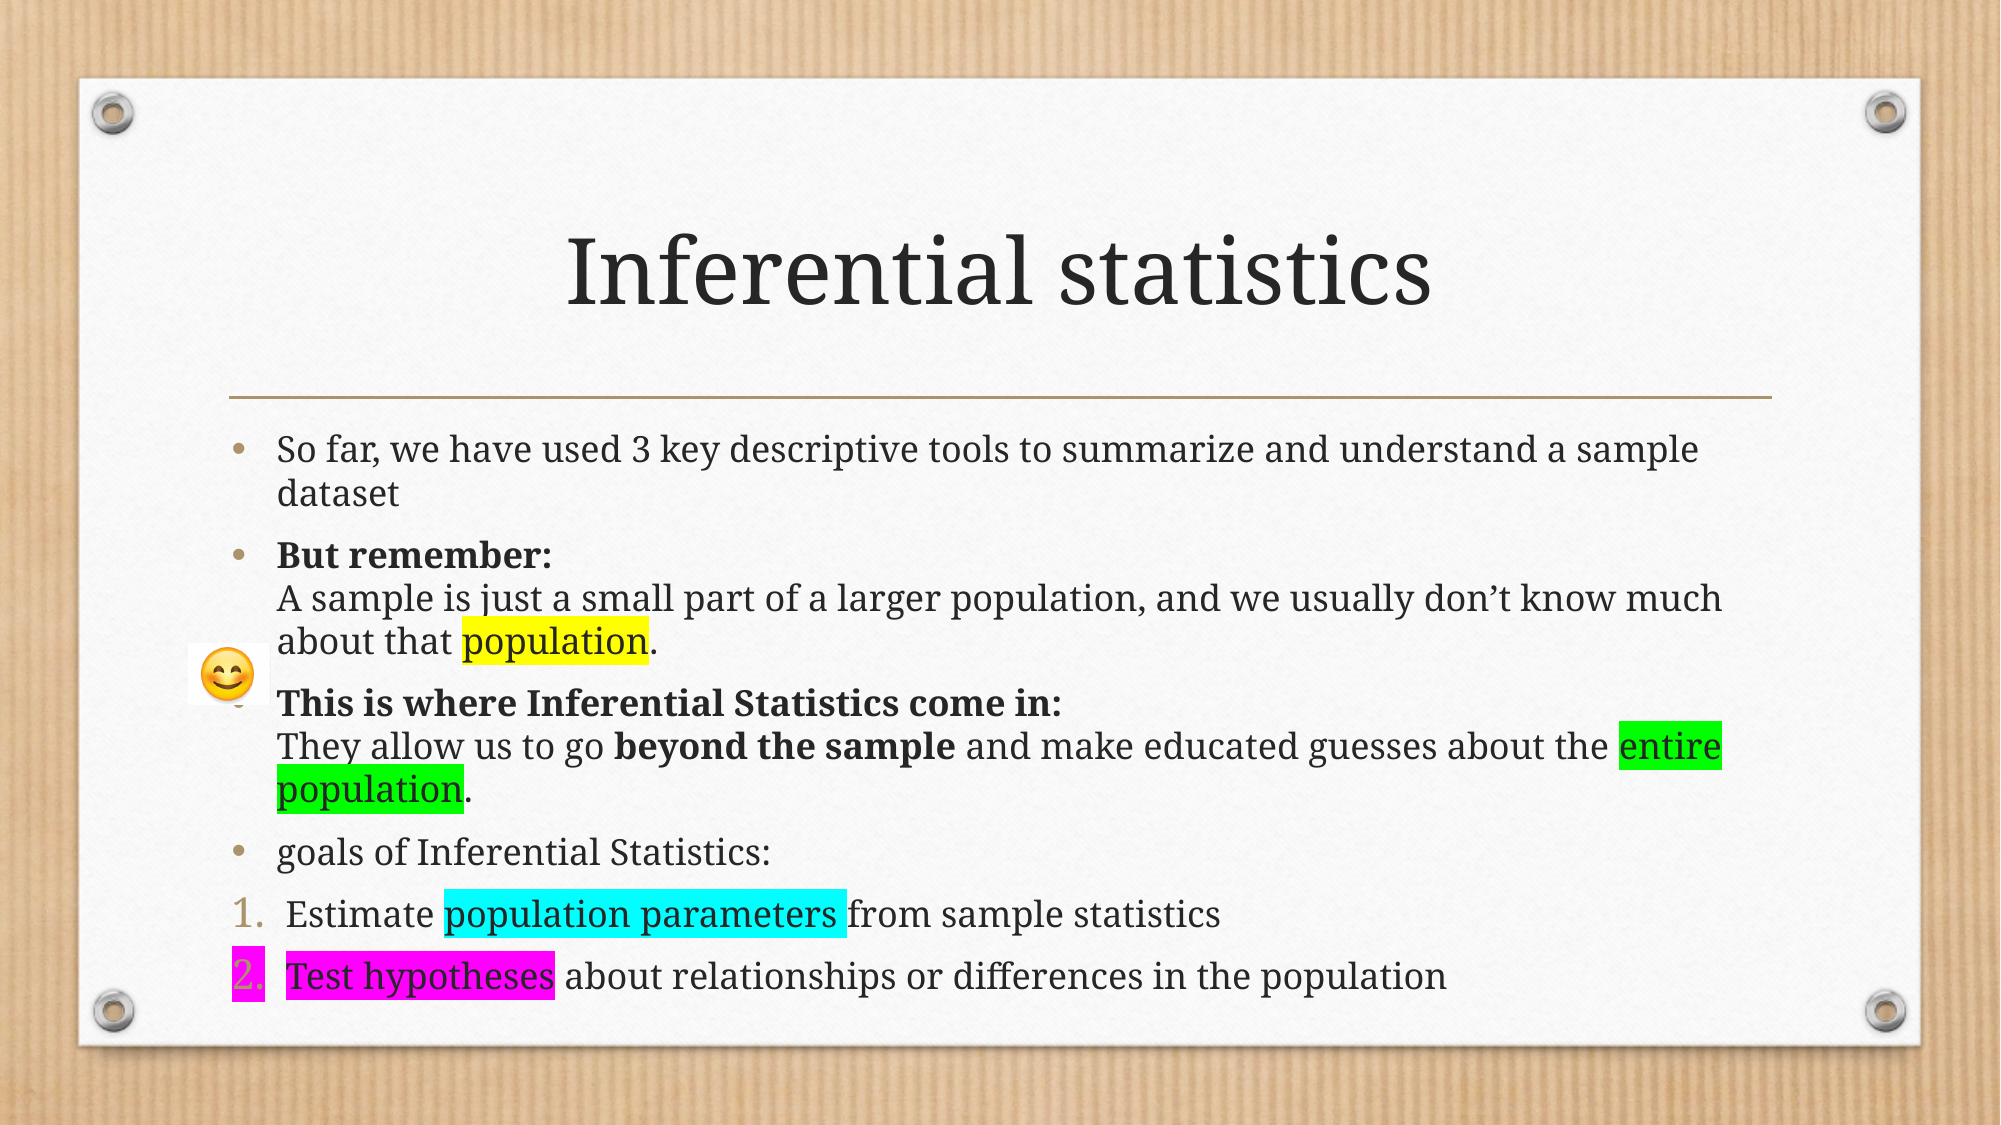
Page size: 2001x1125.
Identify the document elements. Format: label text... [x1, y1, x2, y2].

title Inferential statistics [212, 161, 1788, 375]
list So far, we have used 3 key descriptive tools to summarize and understand a sample dataset But remember: A sample is just a small part of a larger population, and we usually don’t know much about that population. This is where Inferential Statistics come in: They allow us to go beyond the sample and make educated guesses about the entire population. goals of Inferential Statistics: Estimate population parameters from sample statistics Test hypotheses about relationships or differences in the population [216, 419, 1792, 1005]
picture [0, 0, 2001, 1125]
